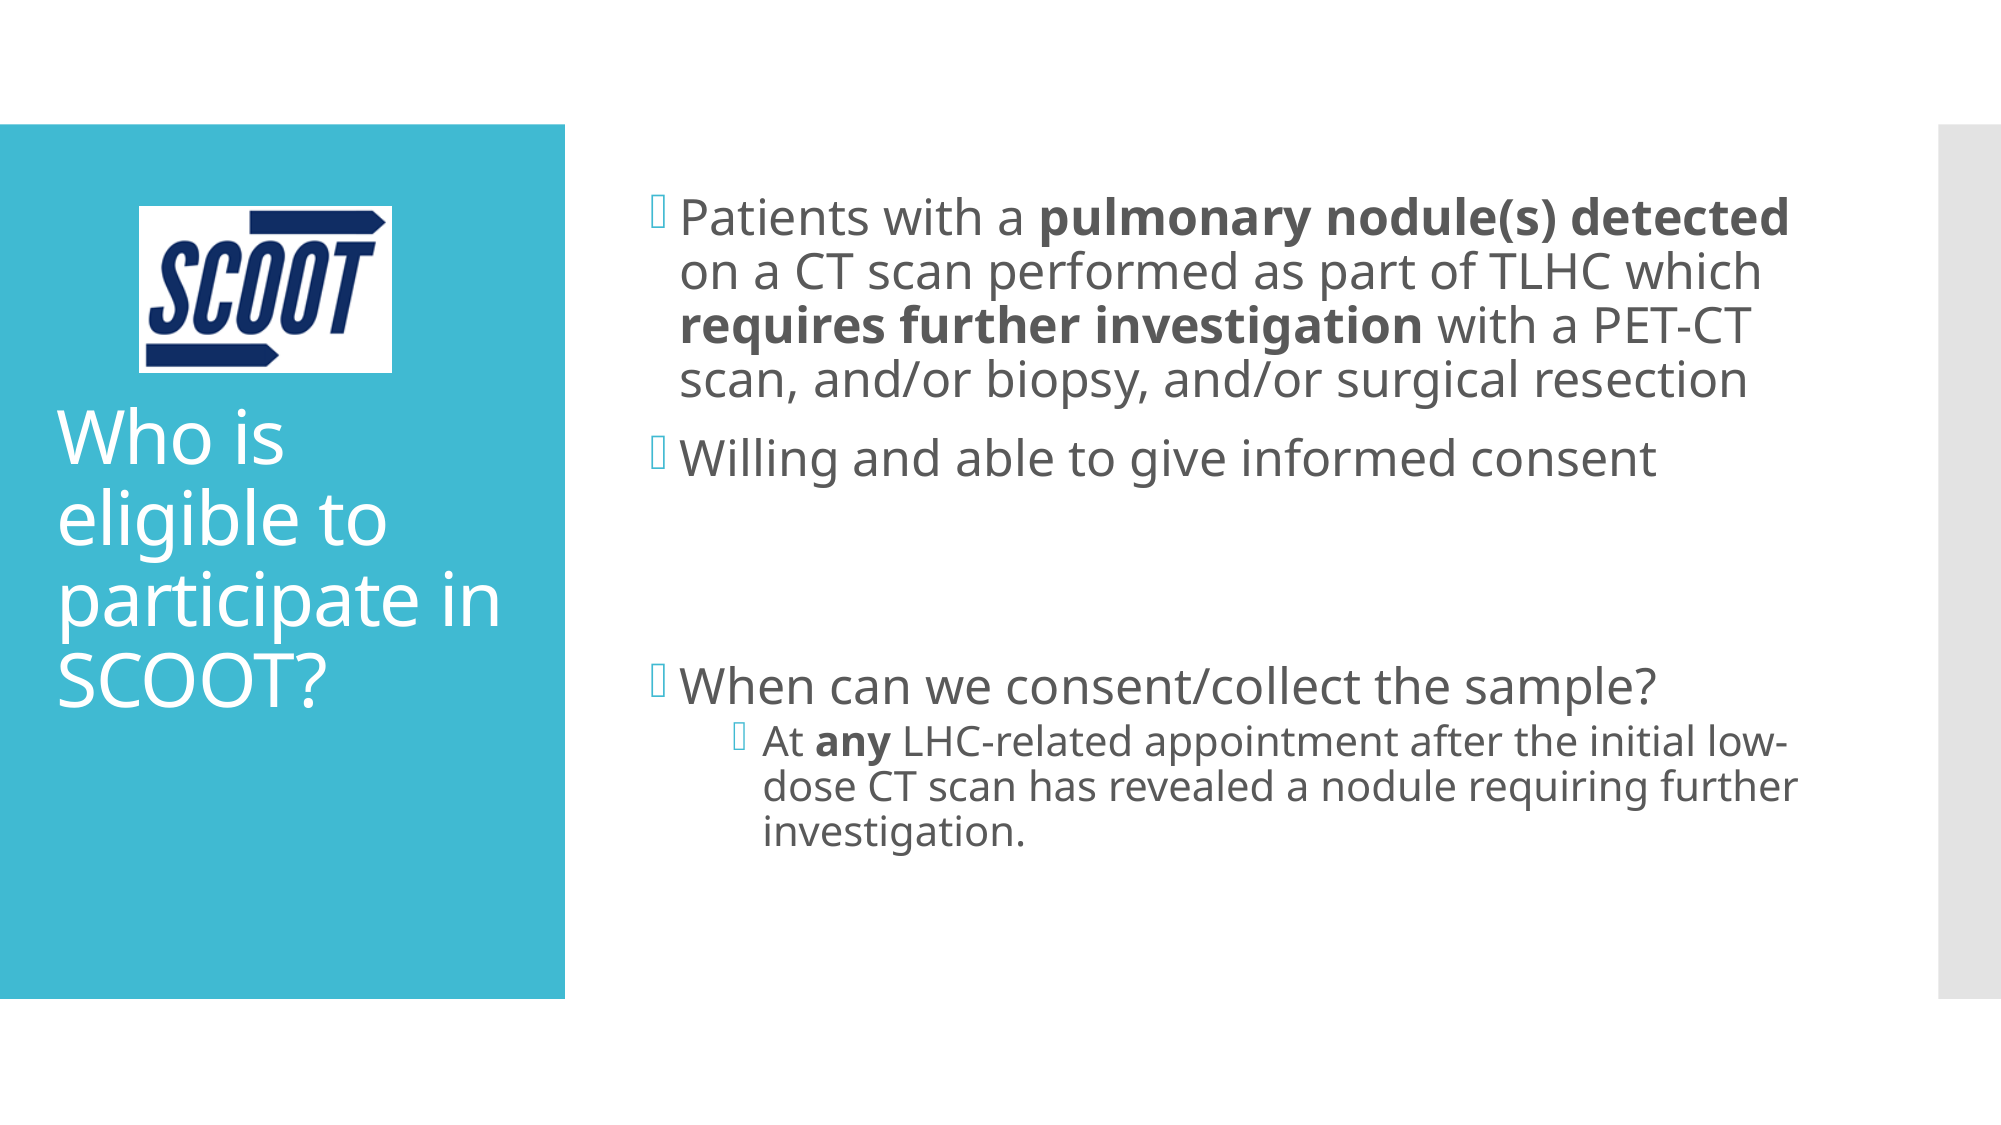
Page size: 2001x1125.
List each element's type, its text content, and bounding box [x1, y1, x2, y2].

picture [139, 206, 392, 374]
list Patients with a pulmonary nodule(s) detected on a CT scan performed as part of TLHC which requires further investigation with a PET-CT scan, and/or biopsy, and/or surgical resection Willing and able to give informed consent When can we consent/collect the sample? At any LHC-related appointment after the initial low-dose CT scan has revealed a nodule requiring further investigation. [634, 141, 1835, 982]
title Who is eligible to participate in SCOOT? [41, 184, 525, 940]
